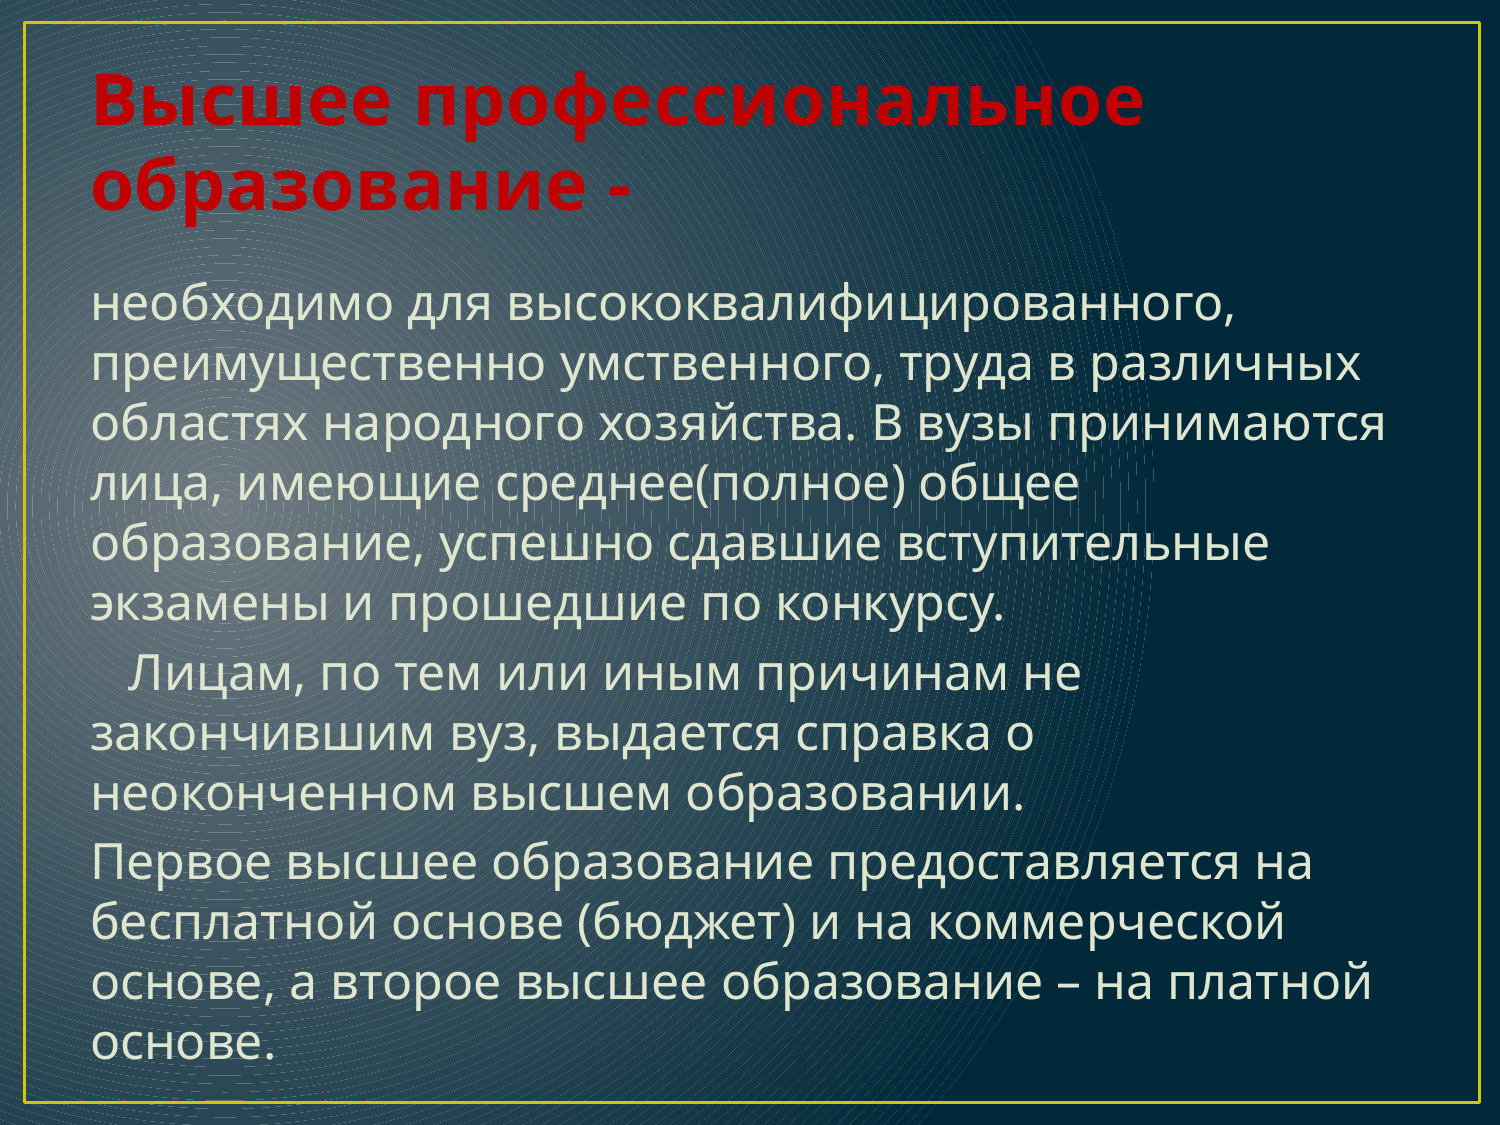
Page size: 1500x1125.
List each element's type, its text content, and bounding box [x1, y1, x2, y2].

title Высшее профессиональное образование - [75, 45, 1425, 233]
list необходимо для высококвалифицированного, преимущественно умственного, труда в различных областях народного хозяйства. В вузы принимаются лица, имеющие среднее(полное) общее образование, успешно сдавшие вступительные экзамены и прошедшие по конкурсу. Лицам, по тем или иным причинам не закончившим вуз, выдается справка о неоконченном высшем образовании. Первое высшее образование предоставляется на бесплатной основе (бюджет) и на коммерческой основе, а второе высшее образование – на платной основе. [75, 262, 1425, 1005]
